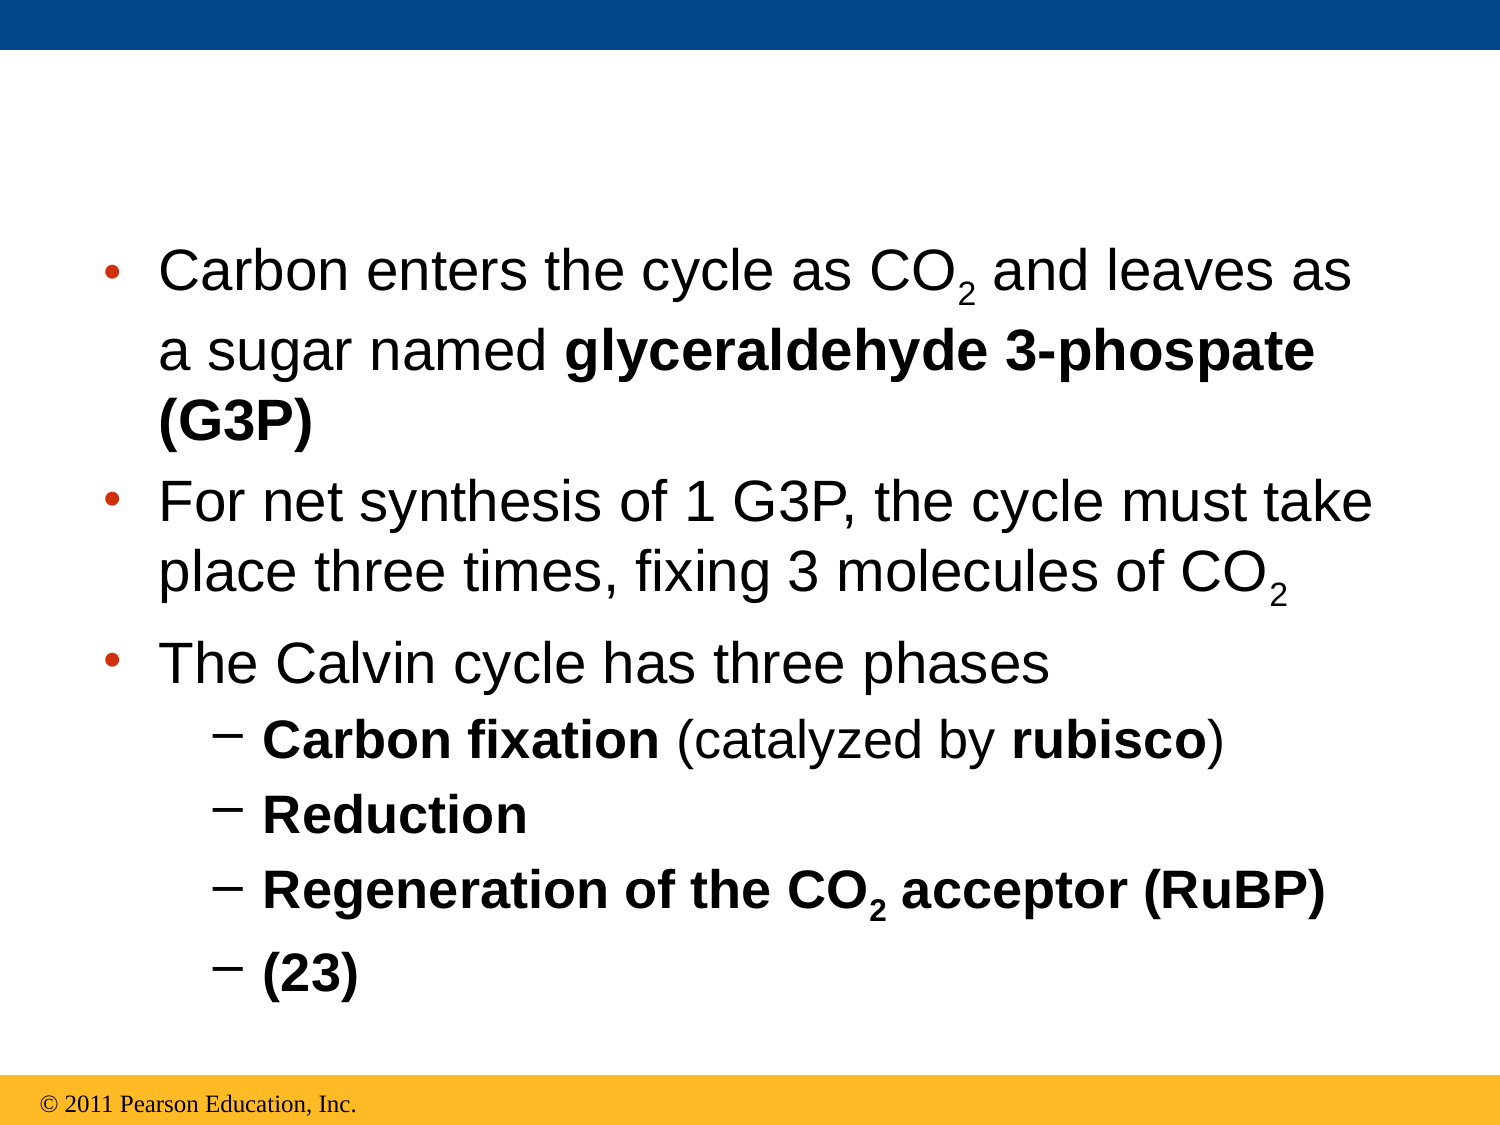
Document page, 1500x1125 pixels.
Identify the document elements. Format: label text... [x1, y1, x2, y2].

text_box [0, 1074, 1500, 1125]
list Carbon enters the cycle as CO2 and leaves as a sugar named glyceraldehyde 3-phospate (G3P) For net synthesis of 1 G3P, the cycle must take place three times, fixing 3 molecules of CO2 The Calvin cycle has three phases Carbon fixation (catalyzed by rubisco) Reduction Regeneration of the CO2 acceptor (RuBP) (23) [87, 224, 1401, 938]
text_box [0, 0, 1500, 50]
